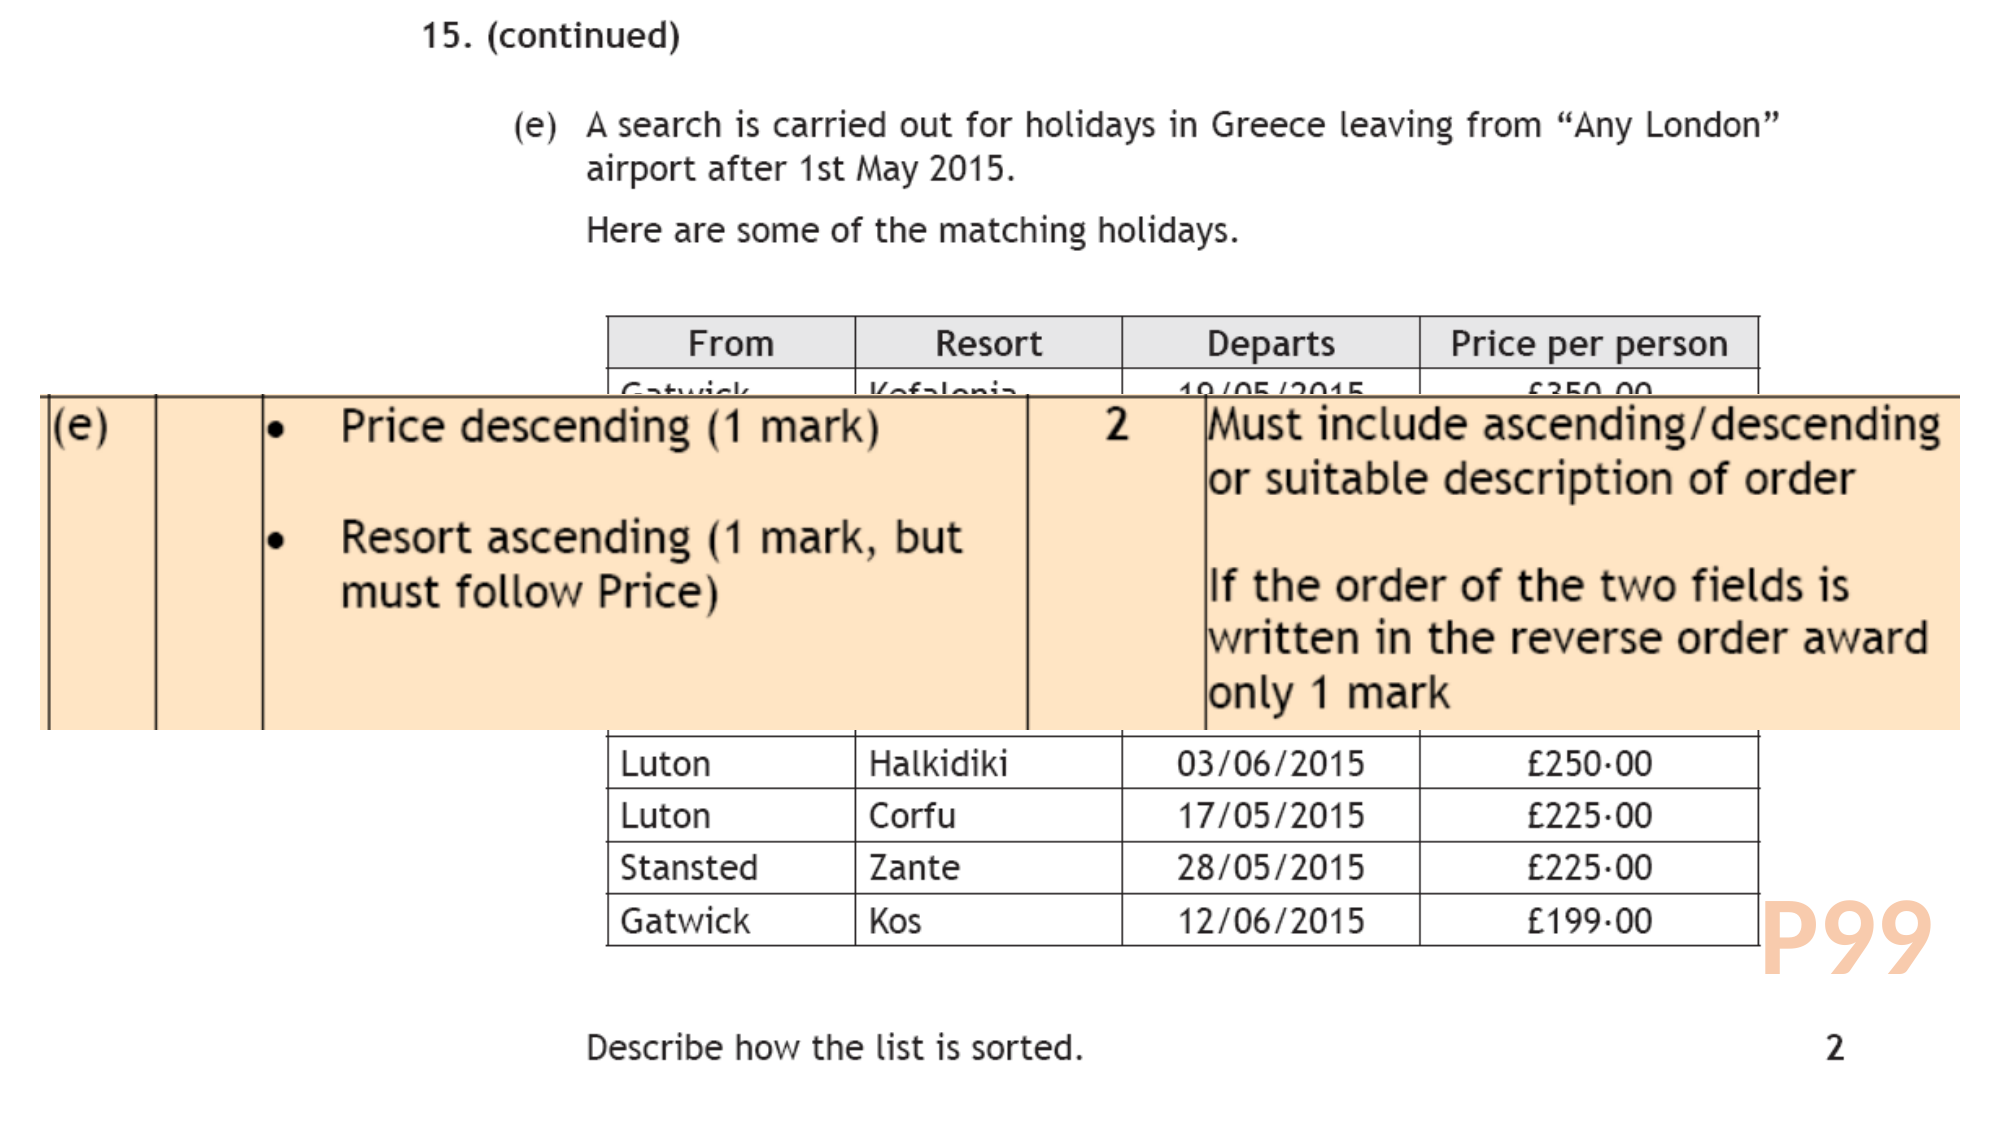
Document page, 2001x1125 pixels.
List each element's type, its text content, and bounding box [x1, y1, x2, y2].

picture [40, 14, 1960, 1081]
text_box P99 [1861, 854, 1949, 1005]
